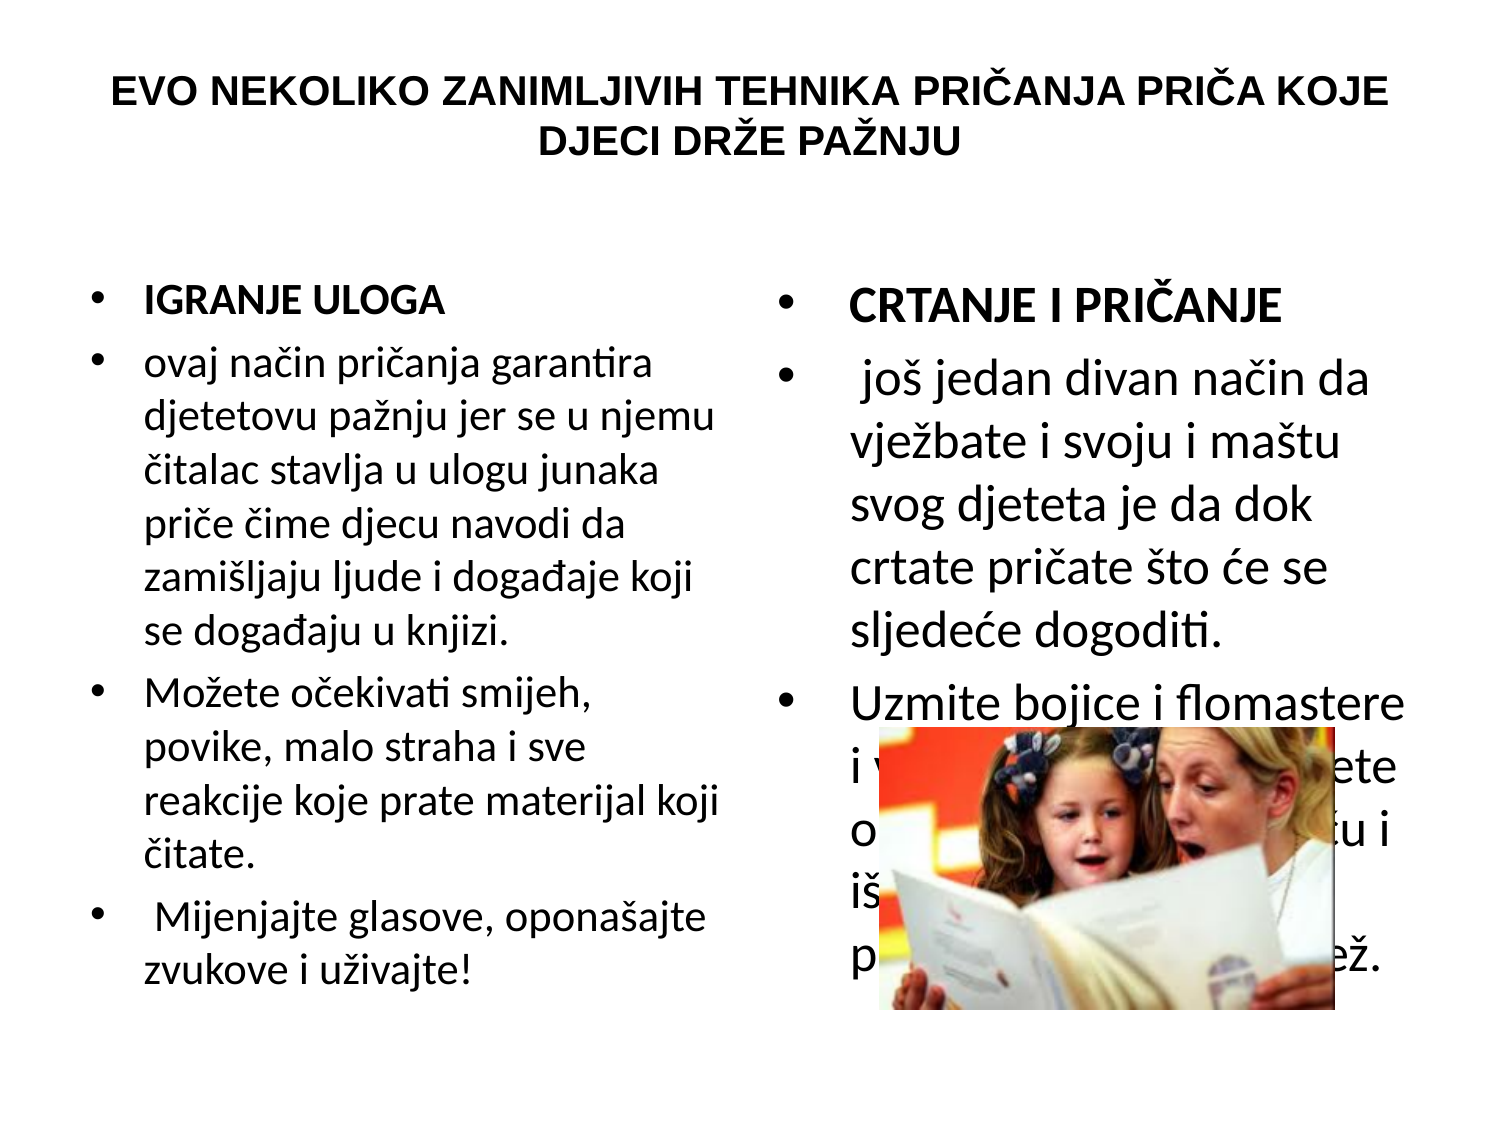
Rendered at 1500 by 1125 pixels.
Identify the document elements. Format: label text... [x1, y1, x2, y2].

list CRTANJE I PRIČANJE još jedan divan način da vježbate i svoju i maštu svog djeteta je da dok crtate pričate što će se sljedeće dogoditi. Uzmite bojice i flomastere i vidjet ćete kako će dijete oduševljeno pratiti priču i iščekivati u što će se pretvoriti prvobitni crtež. [762, 262, 1425, 1005]
picture [879, 727, 1335, 1010]
list IGRANJE ULOGA ovaj način pričanja garantira djetetovu pažnju jer se u njemu čitalac stavlja u ulogu junaka priče čime djecu navodi da zamišljaju ljude i događaje koji se događaju u knjizi. Možete očekivati smijeh, povike, malo straha i sve reakcije koje prate materijal koji čitate. Mijenjajte glasove, oponašajte zvukove i uživajte! [75, 262, 738, 1005]
title EVO NEKOLIKO ZANIMLJIVIH TEHNIKA PRIČANJA PRIČA KOJE DJECI DRŽE PAŽNJU [75, 45, 1425, 233]
